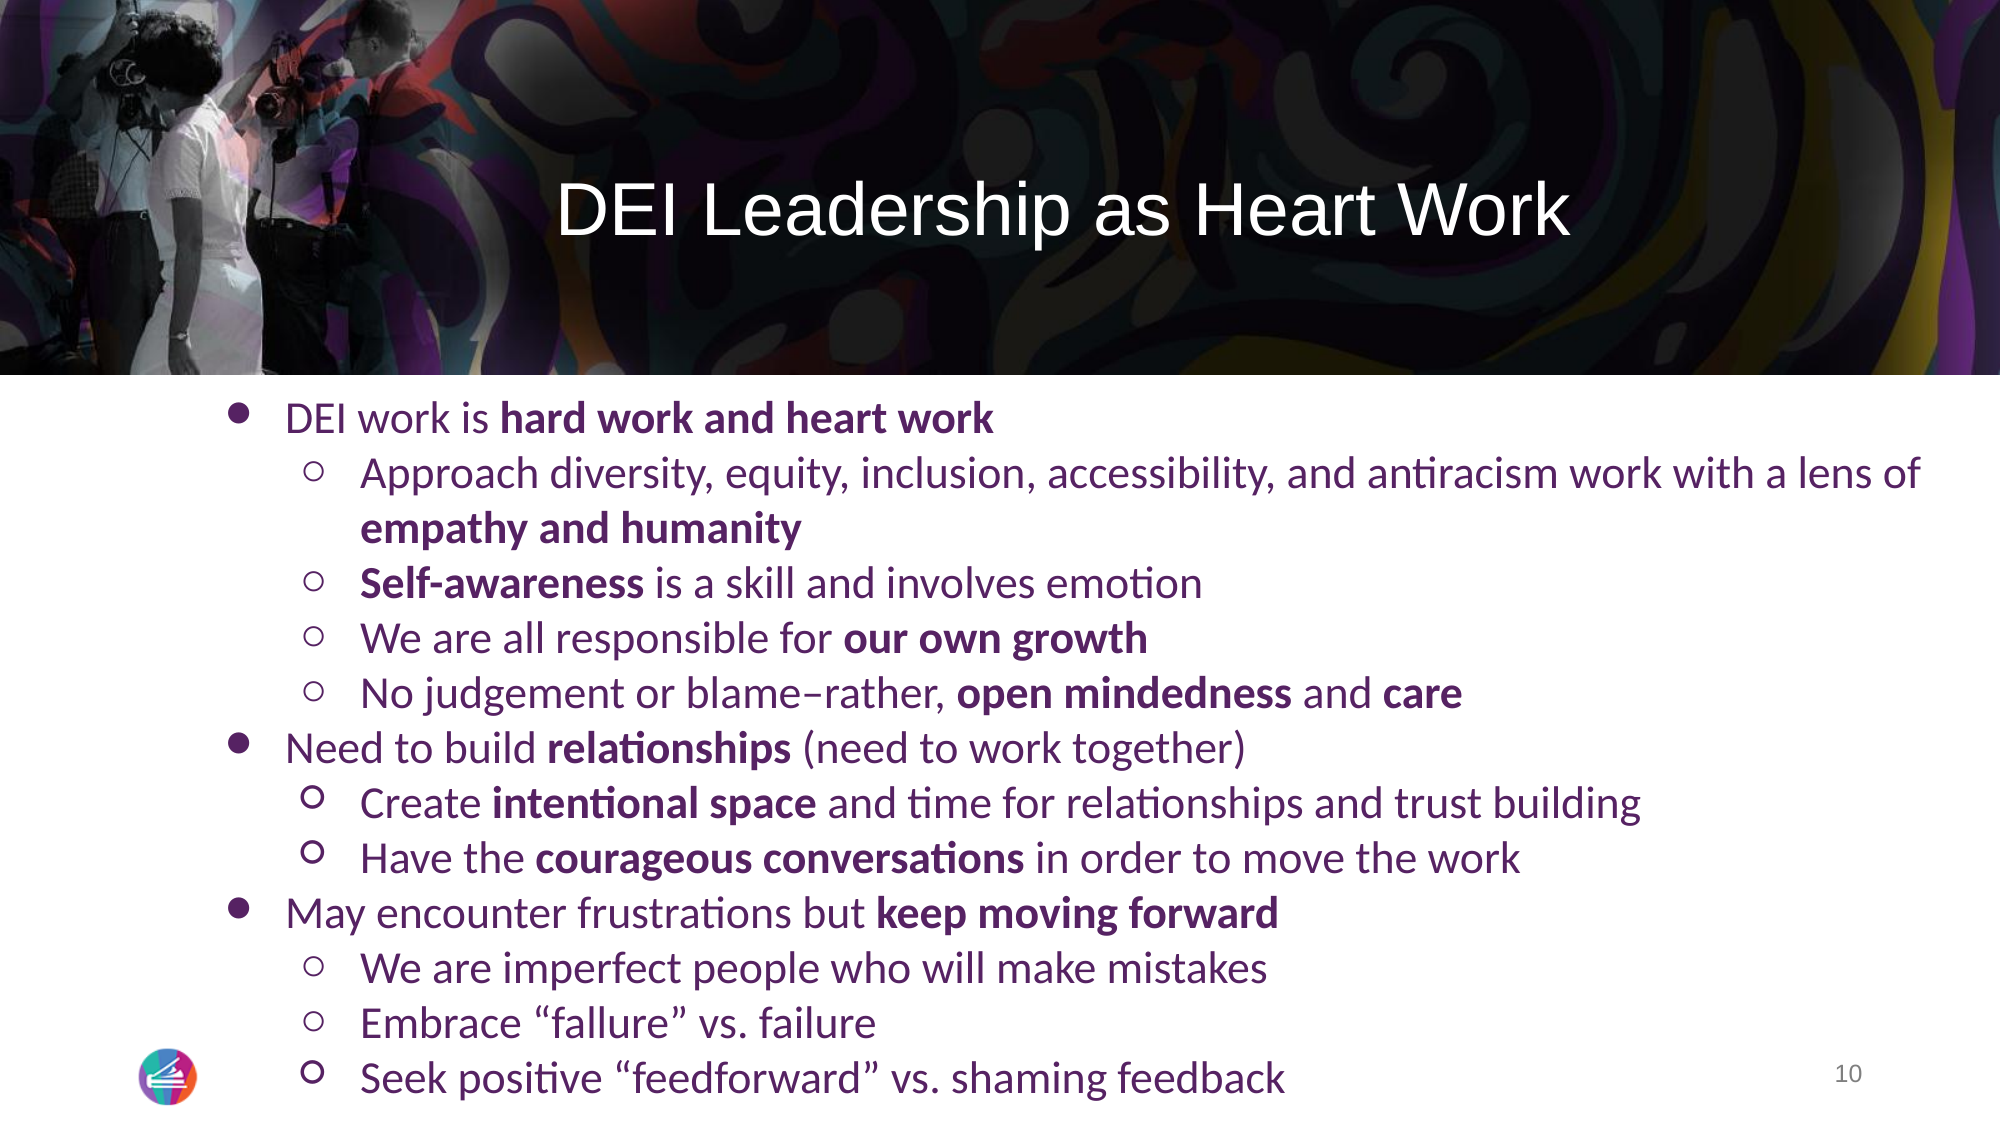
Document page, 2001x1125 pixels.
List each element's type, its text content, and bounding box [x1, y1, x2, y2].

picture [136, 1046, 195, 1108]
title DEI Leadership as Heart Work [540, 124, 1863, 299]
text_box DEI work is hard work and heart work Approach diversity, equity, inclusion, accessibility, and antiracism work with a lens of empathy and humanity Self-awareness is a skill and involves emotion We are all responsible for our own growth No judgement or blame–rather, open mindedness and care Need to build relationships (need to work together) Create intentional space and time for relationships and trust building Have the courageous conversations in order to move the work May encounter frustrations but keep moving forward We are imperfect people who will make mistakes Embrace “fallure” vs. failure Seek positive “feedforward” vs. shaming feedback [195, 372, 1948, 1118]
picture [0, 0, 2000, 375]
